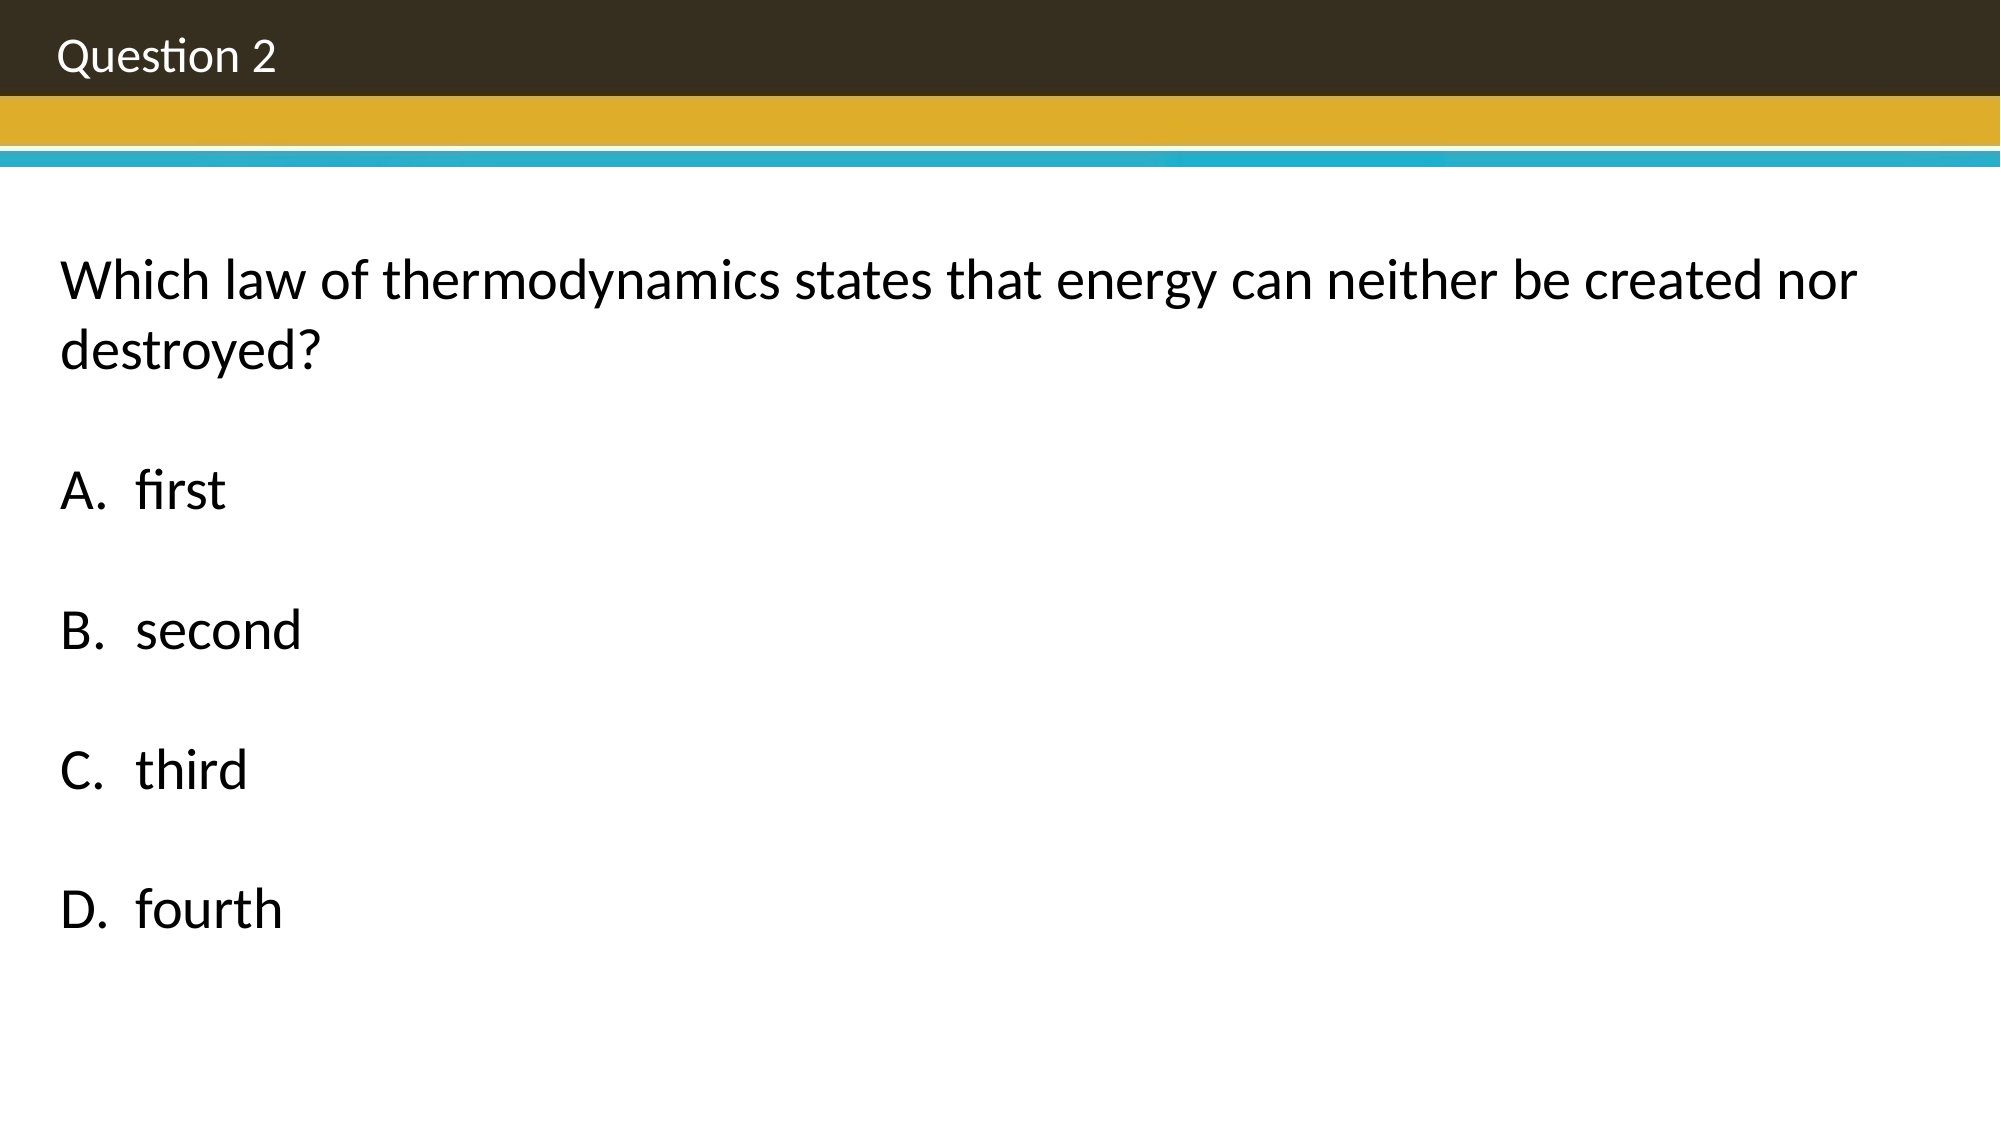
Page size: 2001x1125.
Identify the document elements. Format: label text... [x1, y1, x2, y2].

picture [0, 0, 2000, 167]
text_box Which law of thermodynamics states that energy can neither be created nor destroyed? first second third fourth [45, 233, 1935, 949]
text_box Question 2 [41, 14, 293, 90]
